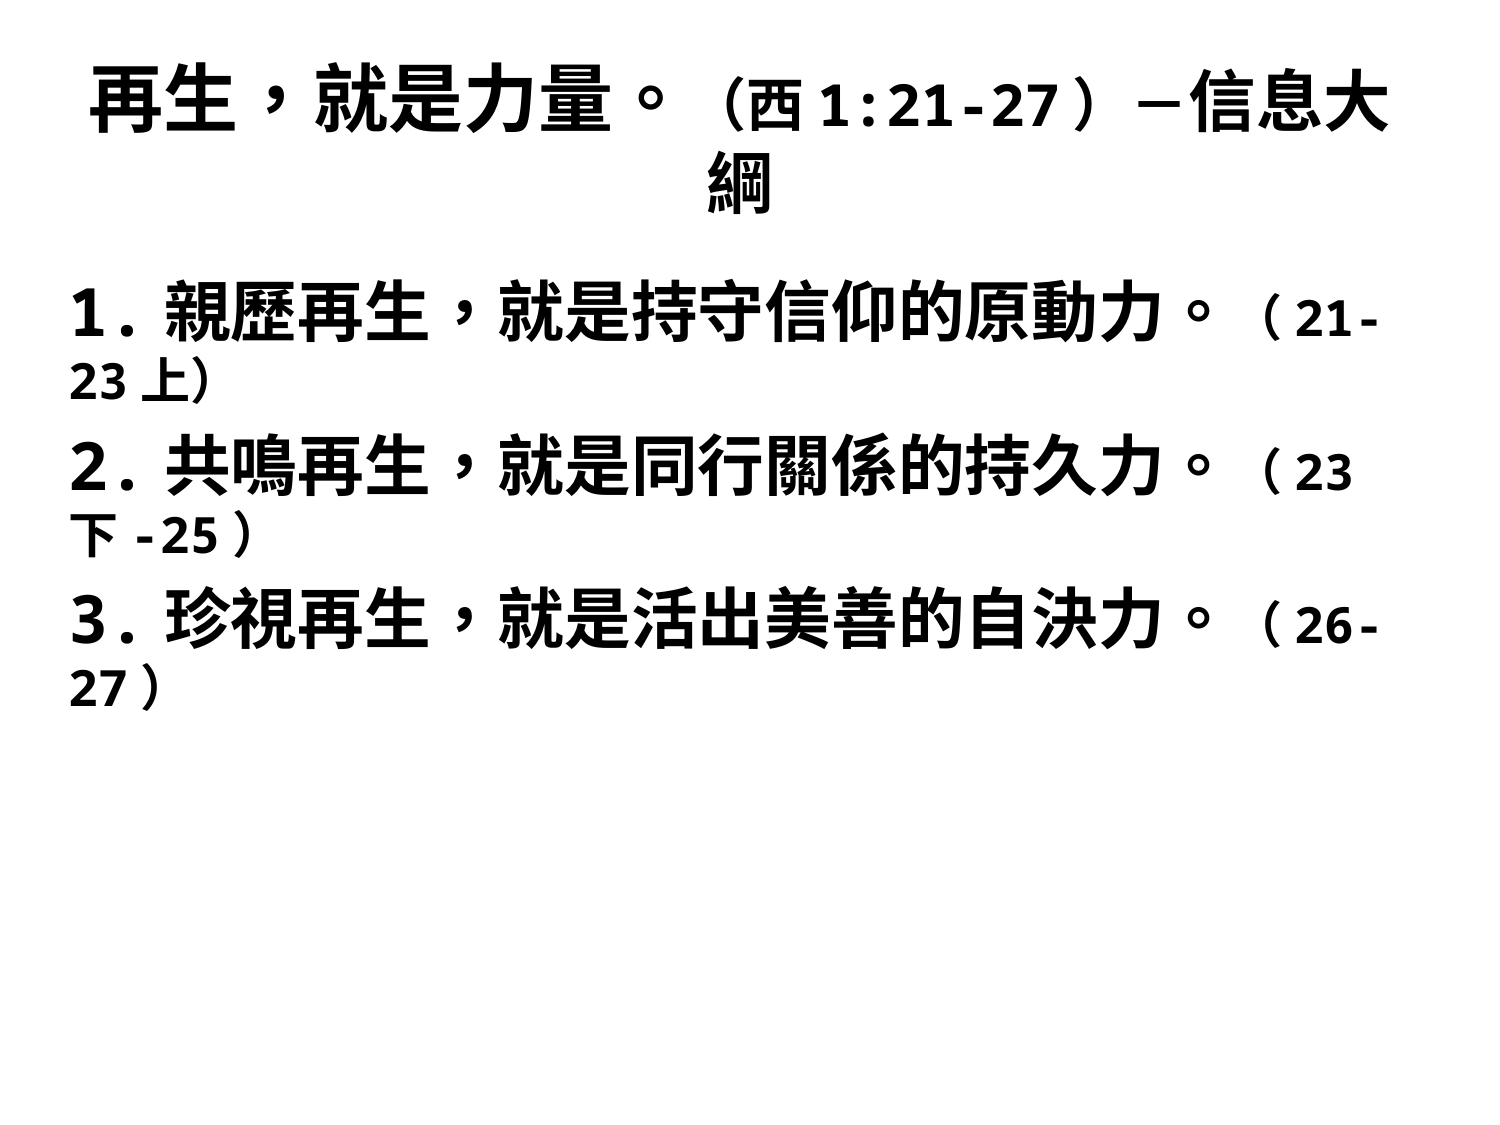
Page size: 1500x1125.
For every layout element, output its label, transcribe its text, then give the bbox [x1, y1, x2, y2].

title 再生，就是力量。（西1:21-27）－信息大綱 [64, 42, 1415, 231]
list 1.親歷再生，就是持守信仰的原動力。（21-23上） 2.共鳴再生，就是同行關係的持久力。（23下-25） 3.珍視再生，就是活出美善的自決力。（26-27） [53, 262, 1447, 1005]
